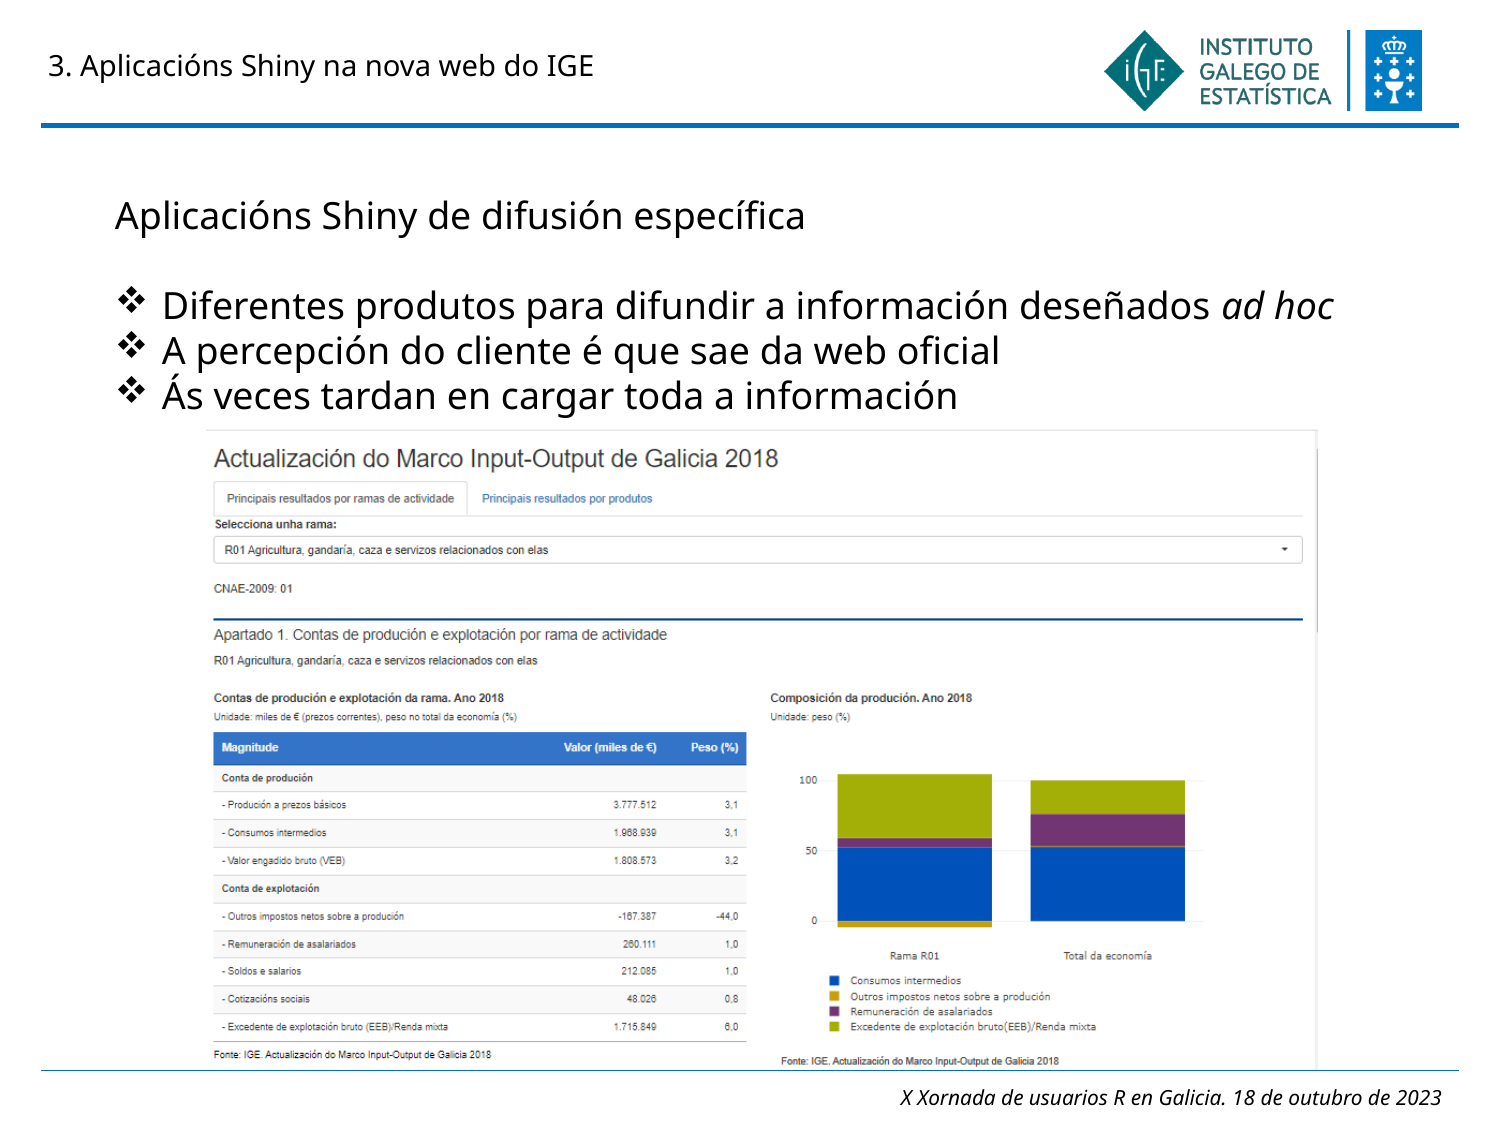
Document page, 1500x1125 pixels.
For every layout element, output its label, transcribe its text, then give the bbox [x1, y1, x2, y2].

text_box Aplicacións Shiny de difusión específica Diferentes produtos para difundir a información deseñados ad hoc A percepción do cliente é que sae da web oficial Ás veces tardan en cargar toda a información [100, 184, 1353, 425]
text_box 3. Aplicacións Shiny na nova web do IGE [33, 40, 610, 91]
picture [1104, 30, 1423, 111]
picture [206, 419, 1318, 1070]
